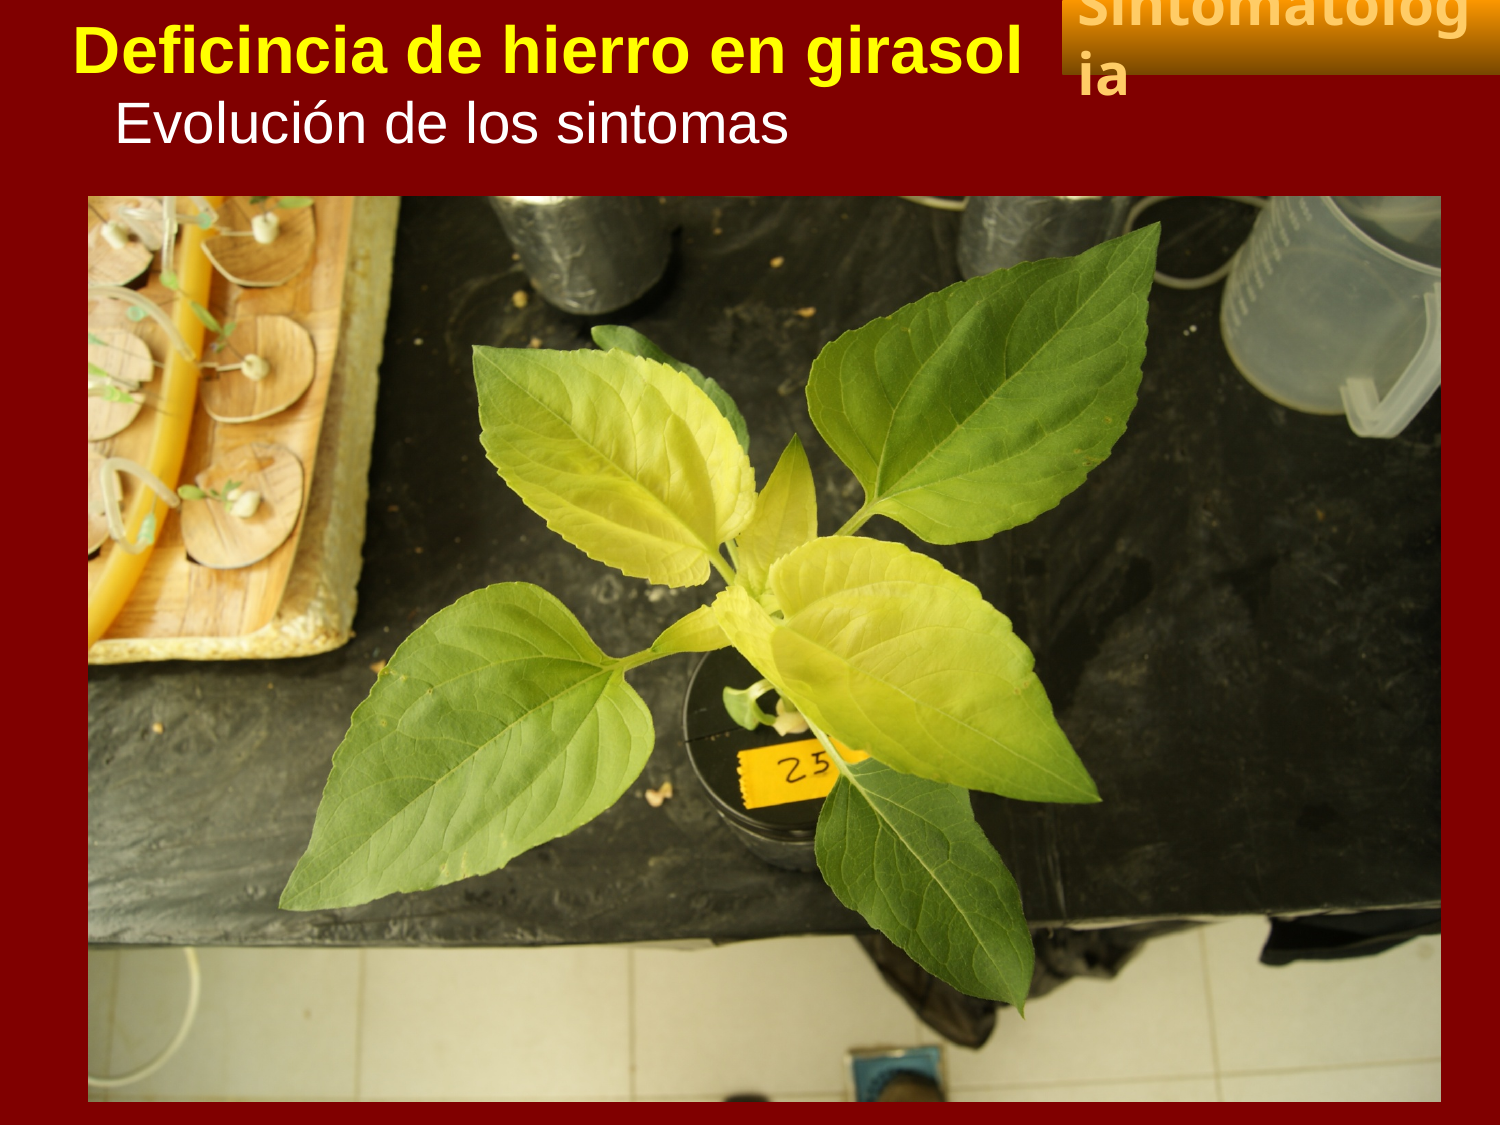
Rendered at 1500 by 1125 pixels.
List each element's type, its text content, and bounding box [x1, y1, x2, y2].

text_box Deficincia de hierro en girasol [58, 0, 1040, 95]
text_box Sintomatologia [1062, 0, 1500, 75]
picture [88, 196, 1441, 1102]
text_box Evolución de los sintomas [100, 78, 1500, 163]
